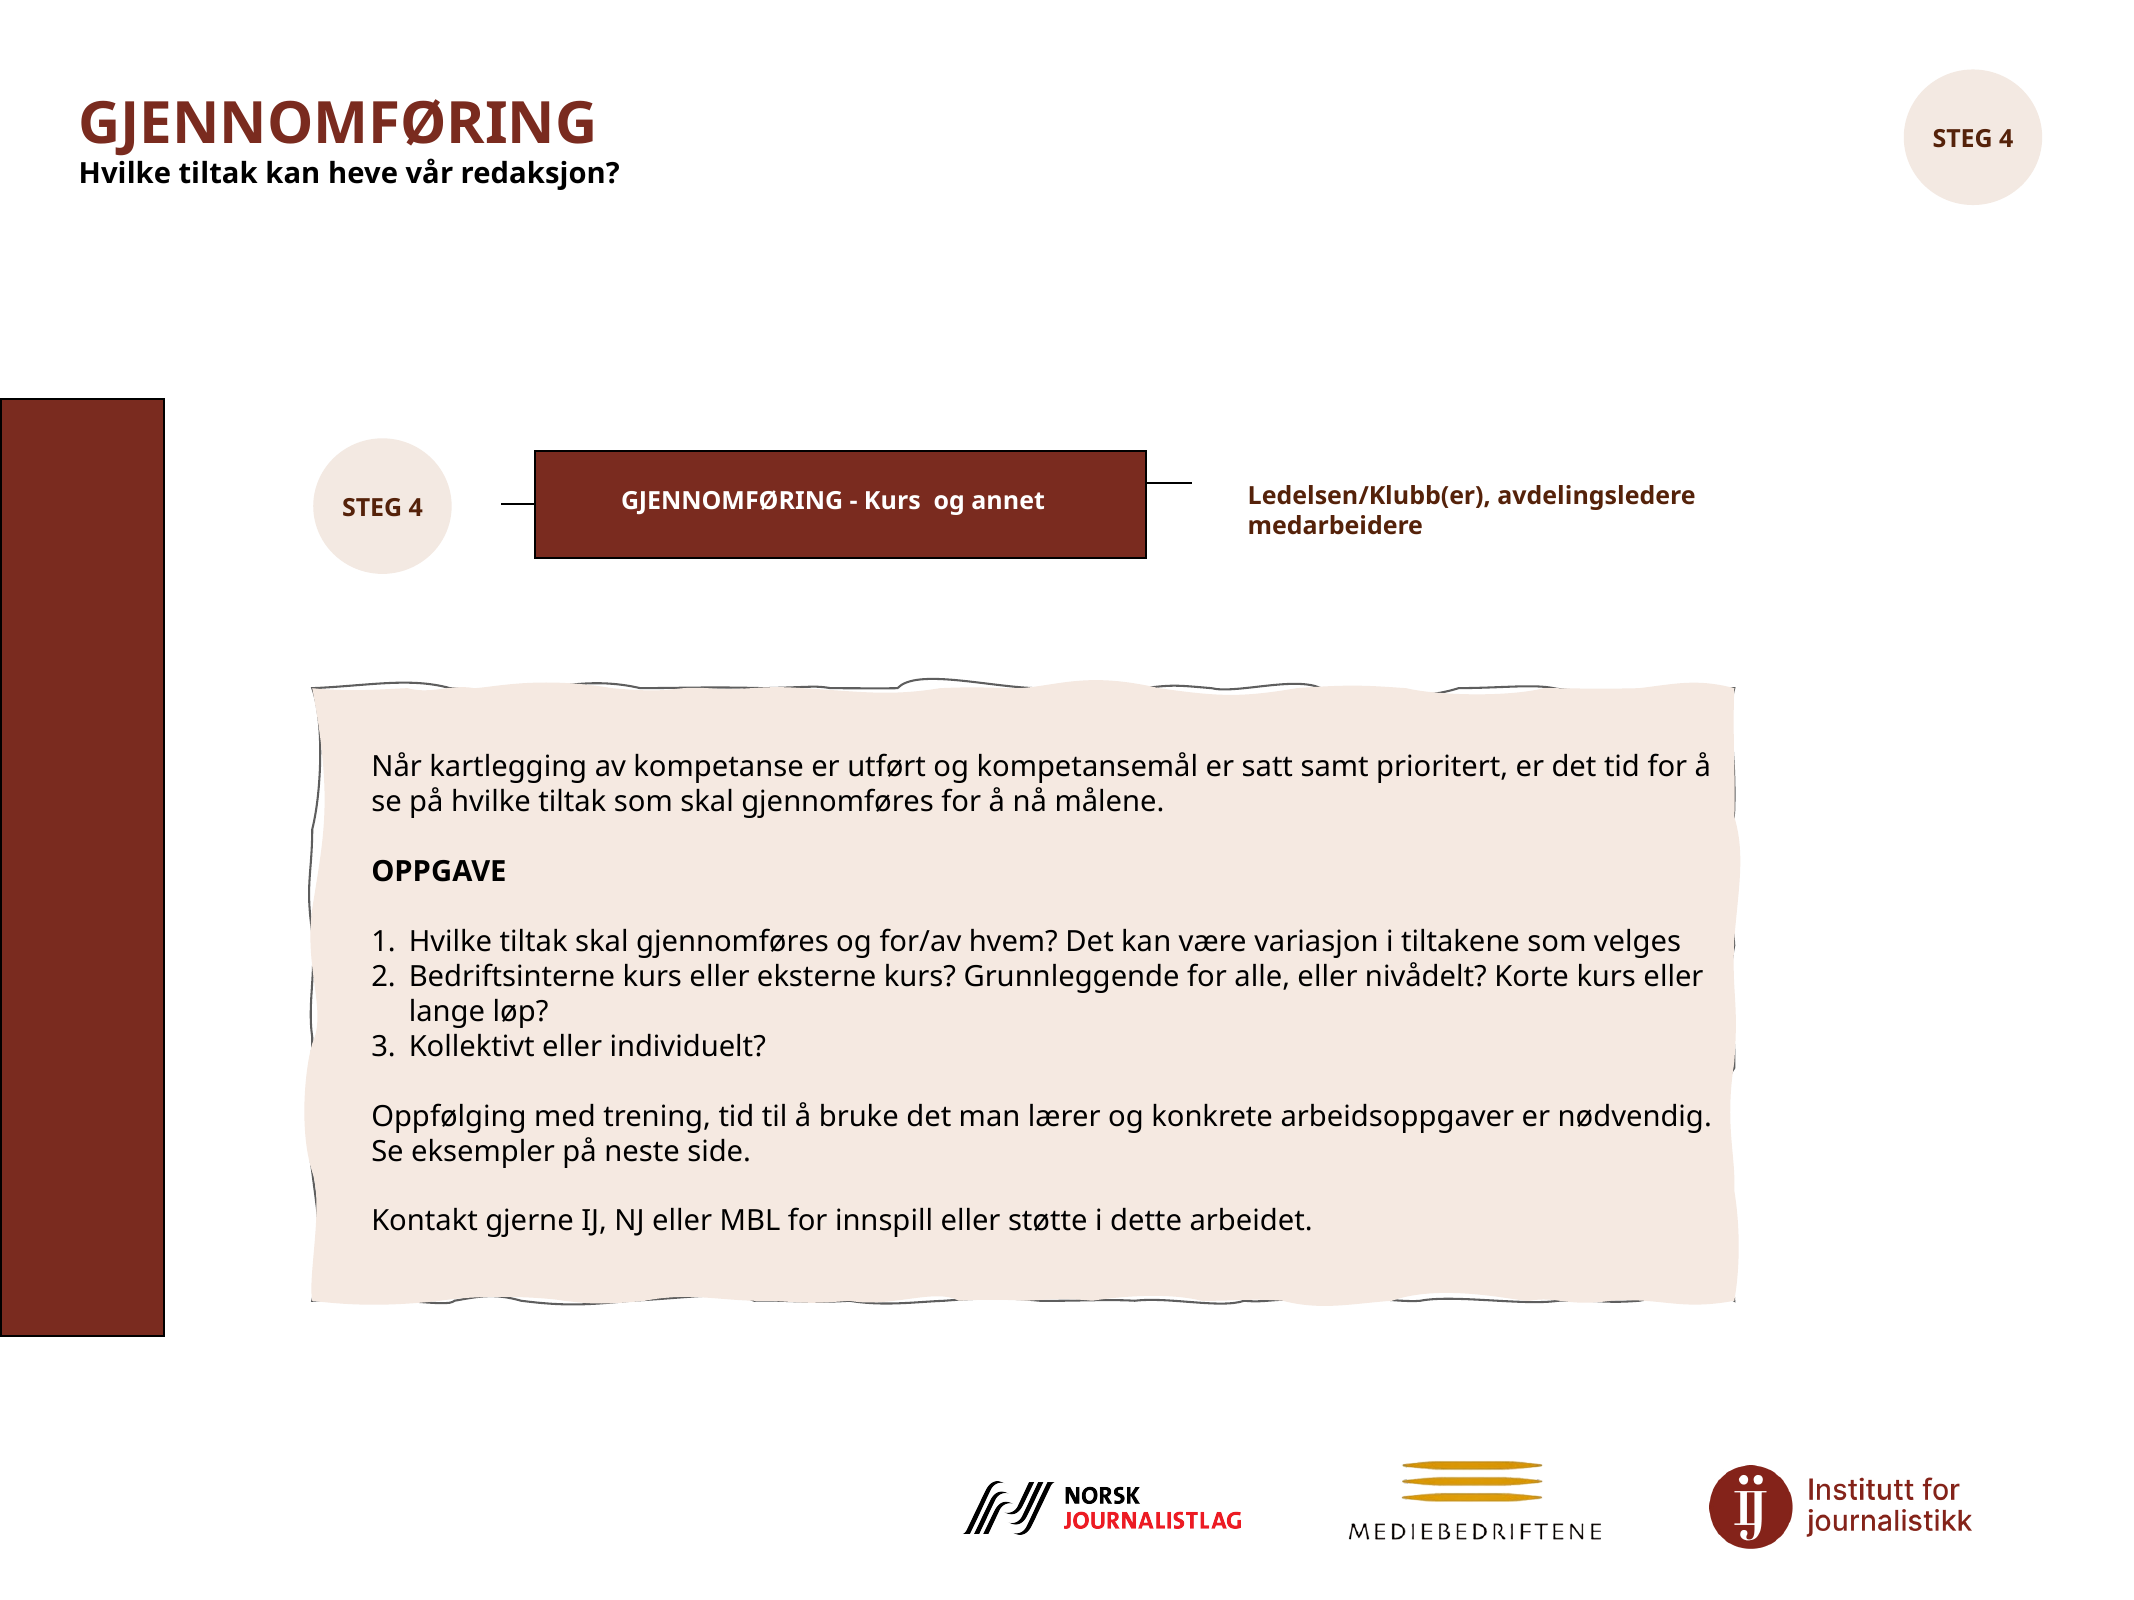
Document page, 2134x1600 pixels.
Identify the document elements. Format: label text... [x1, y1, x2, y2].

text_box [534, 451, 1146, 559]
picture [1709, 1465, 1972, 1549]
picture [962, 1481, 1241, 1535]
text_box [1, 398, 165, 1337]
text_box GJENNOMFØRING - Kurs og annet [612, 476, 1061, 523]
text_box Når kartlegging av kompetanse er utført og kompetansemål er satt samt prioritert, er det tid for å se på hvilke tiltak som skal gjennomføres for å nå målene. OPPGAVE Hvilke tiltak skal gjennomføres og for/av hvem? Det kan være variasjon i tiltakene som velges Bedriftsinterne kurs eller eksterne kurs? Grunnleggende for alle, eller nivådelt? Korte kurs eller lange løp? Kollektivt eller individuelt? Oppfølging med trening, tid til å bruke det man lærer og konkrete arbeidsoppgaver er nødvendig. Se eksempler på neste side. Kontakt gjerne IJ, NJ eller MBL for innspill eller støtte i dette arbeidet. [304, 678, 1741, 1306]
text_box [1903, 69, 2043, 206]
text_box STEG 4 [1924, 113, 2022, 161]
text_box STEG 4 [333, 482, 432, 530]
text_box GJENNOMFØRING Hvilke tiltak kan heve vår redaksjon? [70, 76, 629, 198]
text_box [313, 438, 452, 574]
text_box Ledelsen/Klubb(er), avdelingsledere medarbeidere [1239, 471, 1705, 549]
picture [1348, 1460, 1601, 1540]
